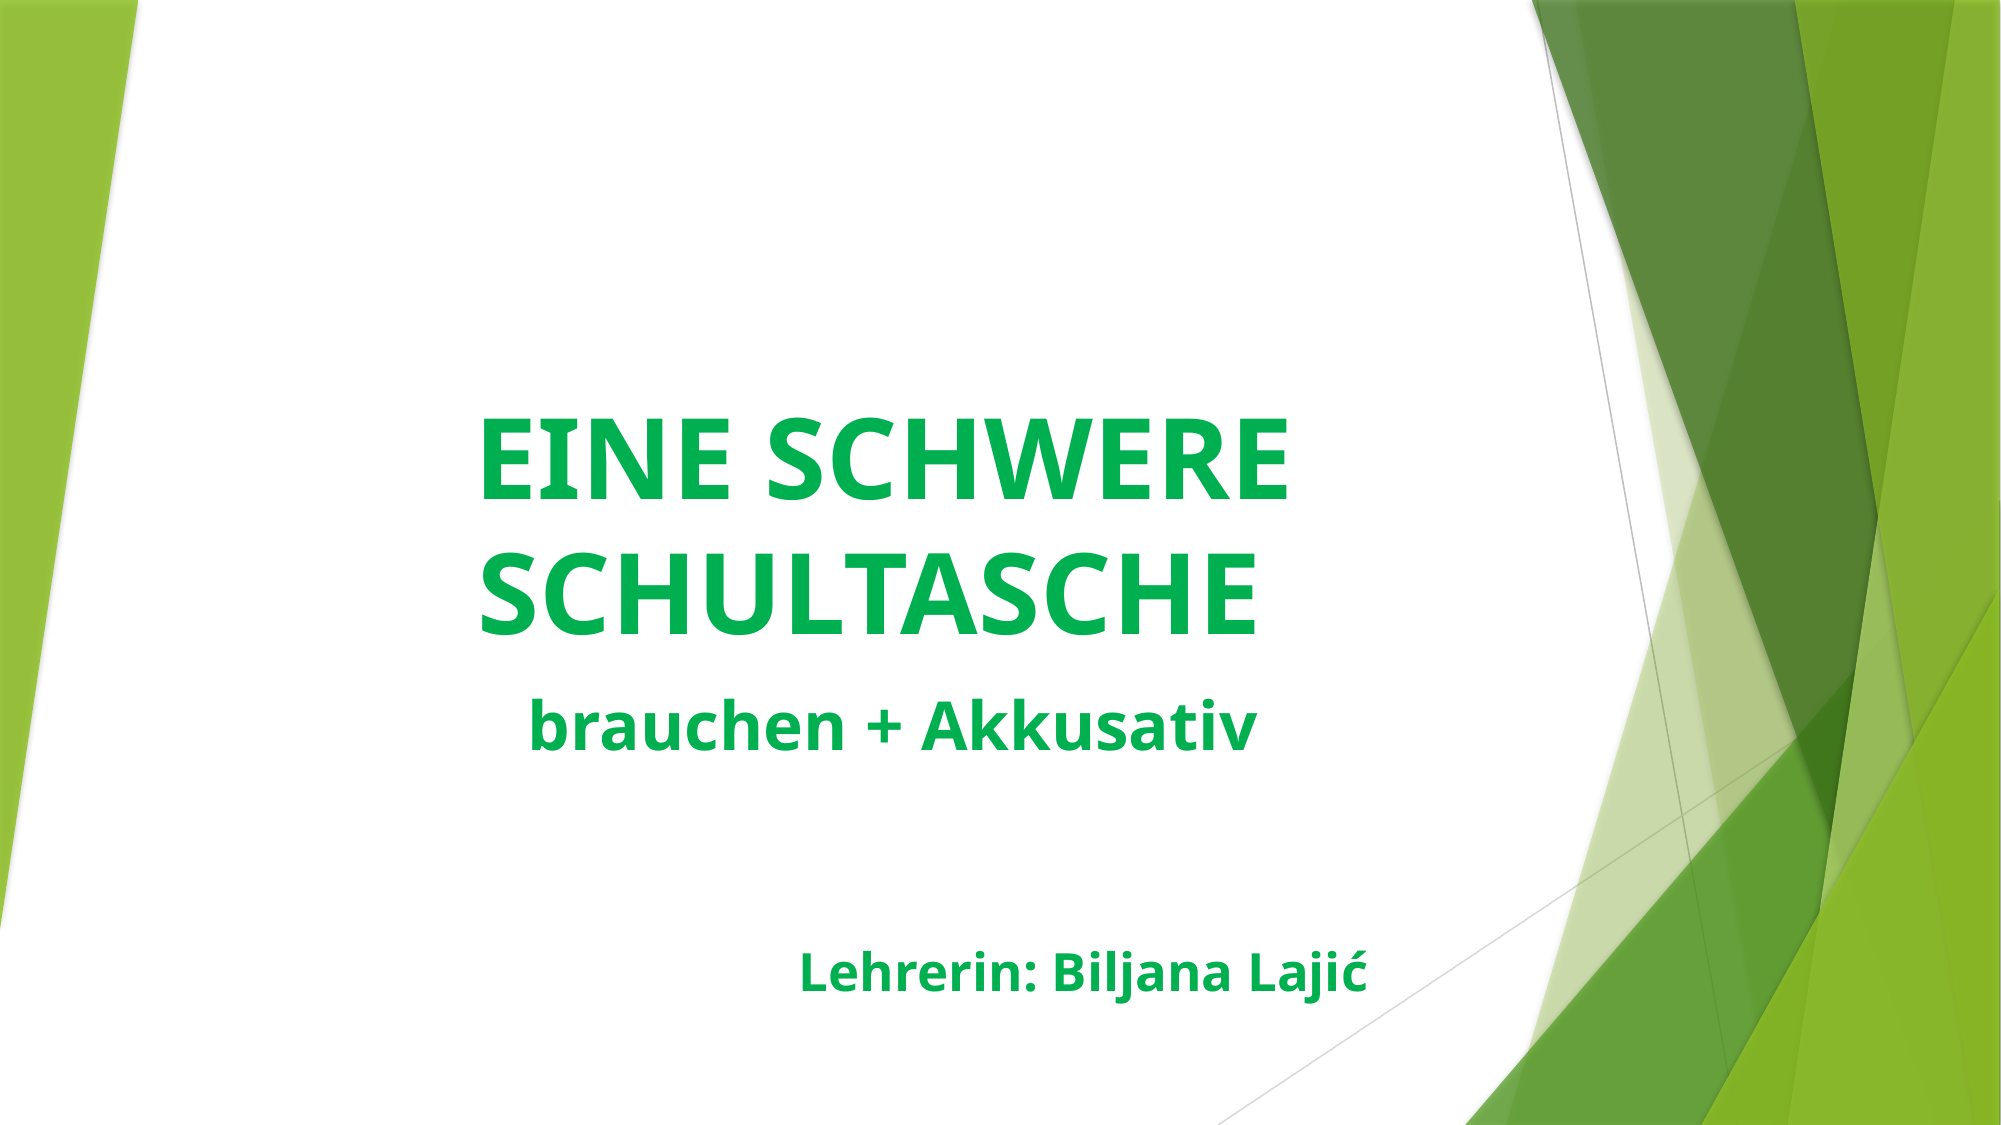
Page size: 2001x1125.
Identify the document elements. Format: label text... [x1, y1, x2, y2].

subtitle brauchen + Akkusativ Lehrerin: Biljana Lajić [247, 675, 1522, 1014]
title EINE SCHWERE SCHULTASCHE [247, 394, 1522, 665]
